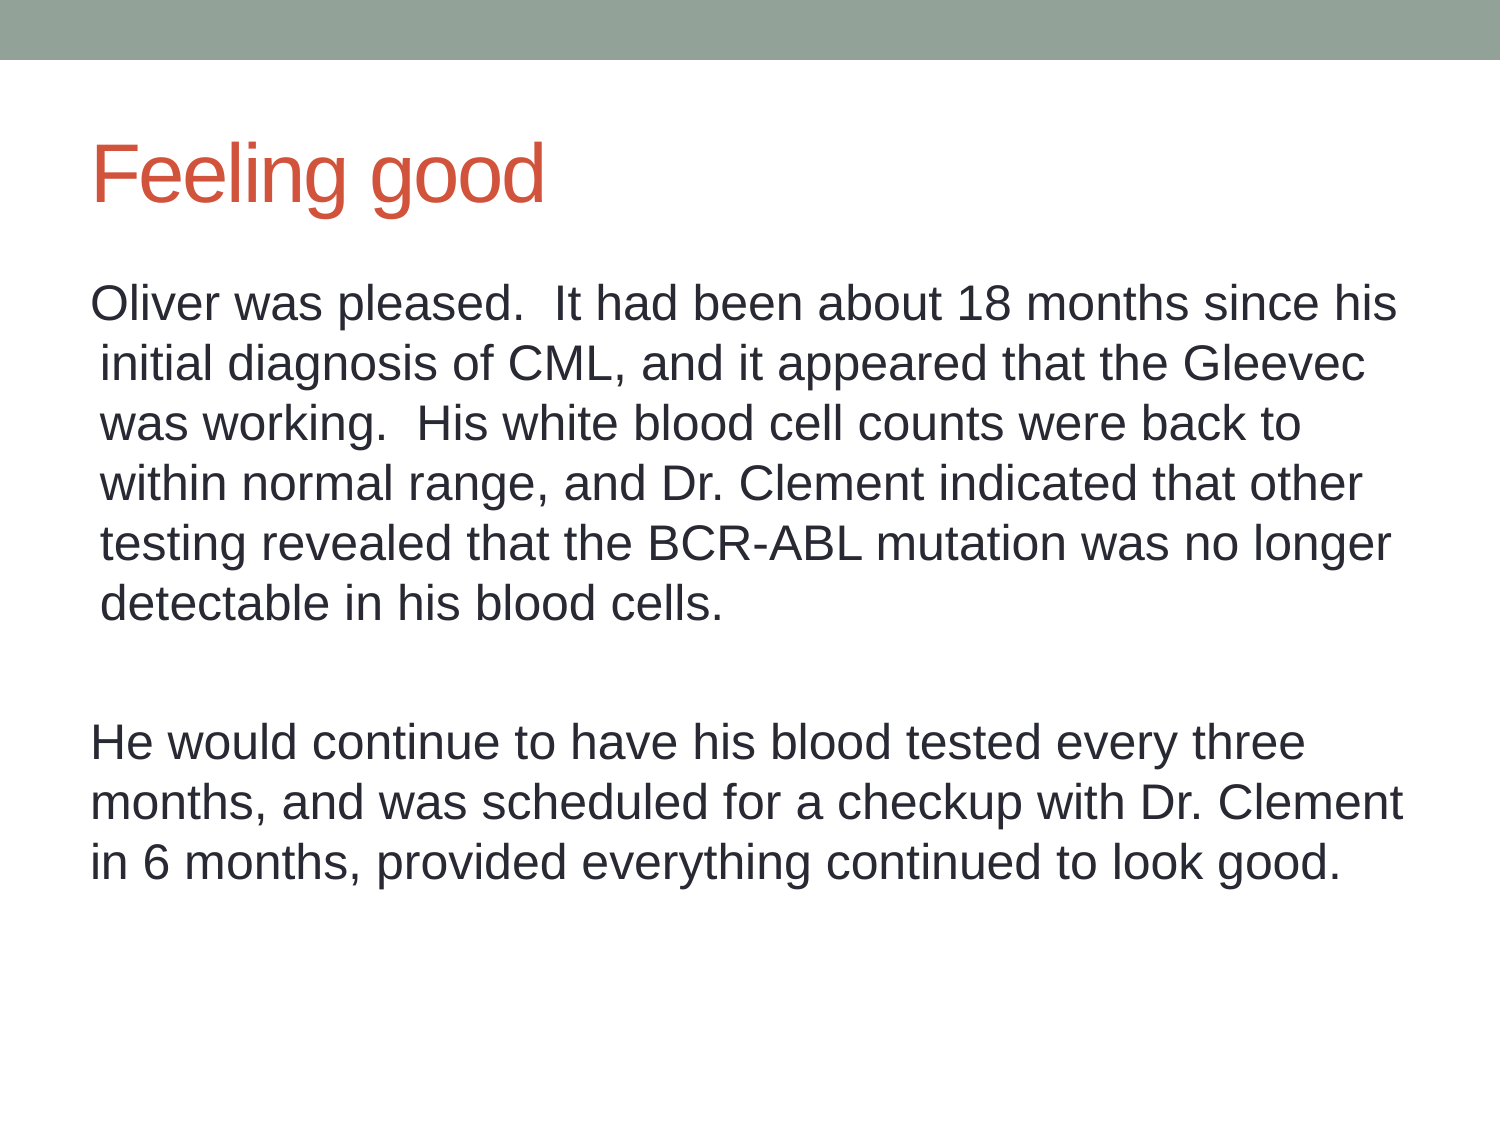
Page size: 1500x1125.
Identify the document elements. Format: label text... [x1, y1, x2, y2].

list Oliver was pleased. It had been about 18 months since his initial diagnosis of CML, and it appeared that the Gleevec was working. His white blood cell counts were back to within normal range, and Dr. Clement indicated that other testing revealed that the BCR-ABL mutation was no longer detectable in his blood cells. He would continue to have his blood tested every three months, and was scheduled for a checkup with Dr. Clement in 6 months, provided everything continued to look good. [75, 262, 1425, 1063]
title Feeling good [75, 87, 1425, 250]
